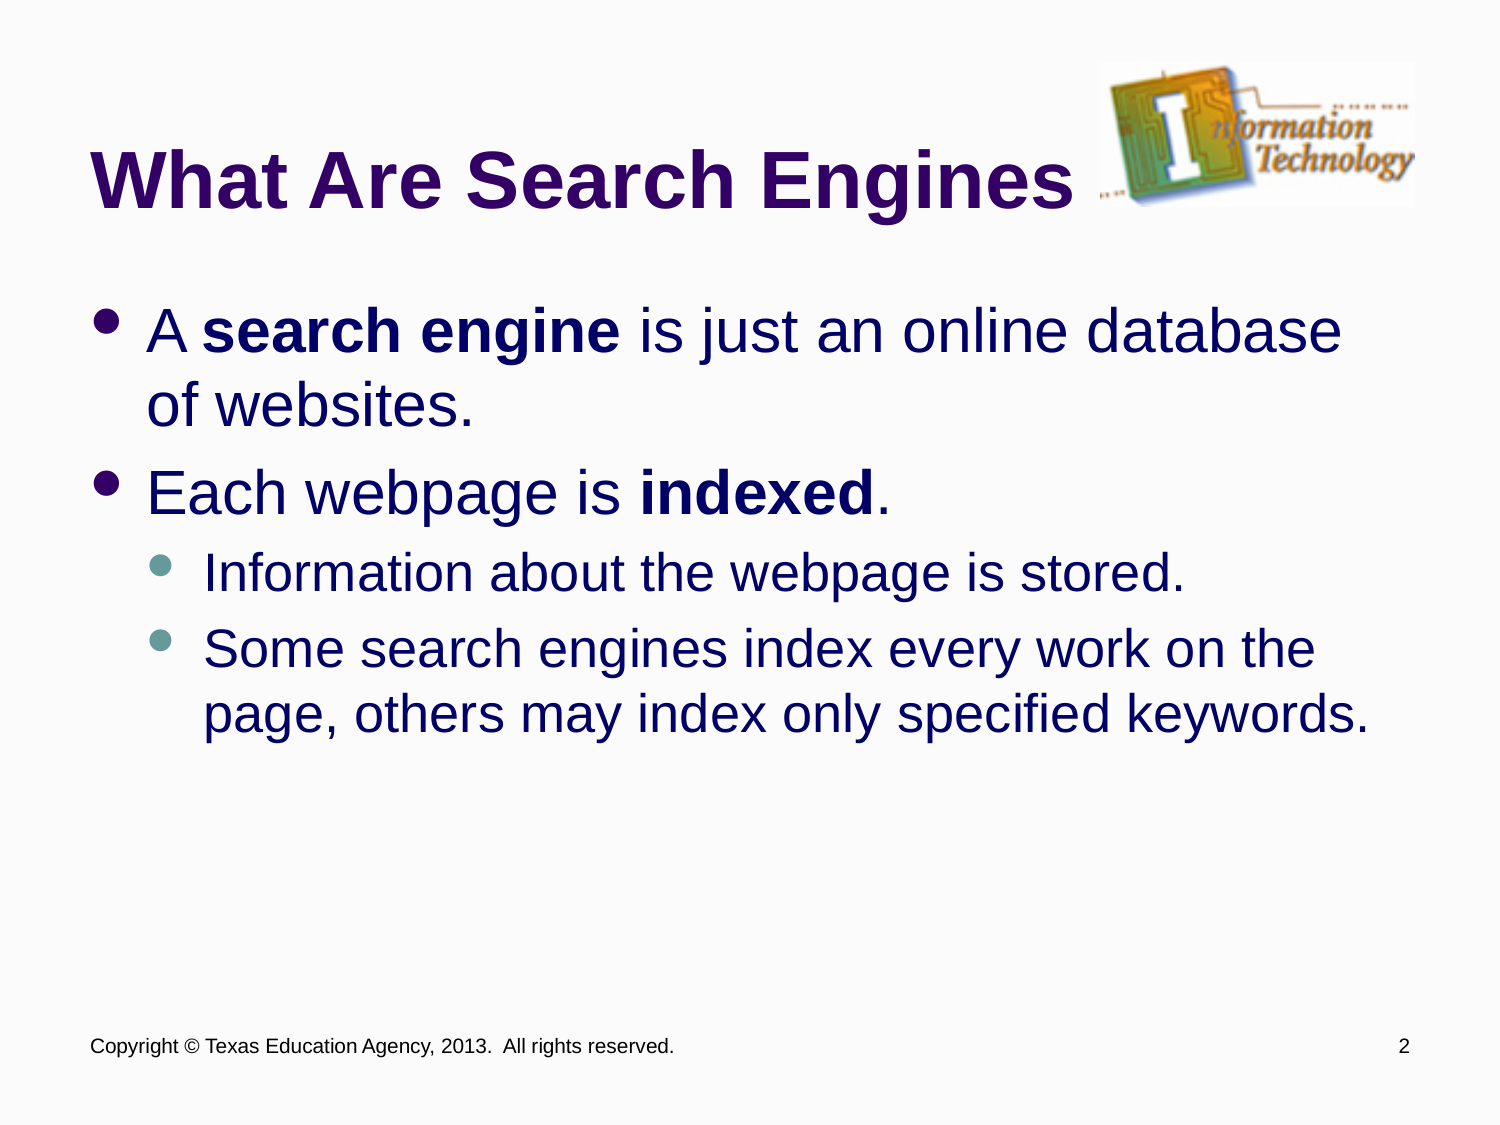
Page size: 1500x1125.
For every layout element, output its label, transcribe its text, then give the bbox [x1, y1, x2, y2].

title What Are Search Engines [74, 19, 1101, 233]
list A search engine is just an online database of websites. Each webpage is indexed. Information about the webpage is stored. Some search engines index every work on the page, others may index only specified keywords. [74, 281, 1426, 1006]
picture [1101, 62, 1415, 207]
slide_number 2 [1074, 1024, 1426, 1101]
slide_number Copyright © Texas Education Agency, 2013. All rights reserved. [74, 1024, 813, 1101]
